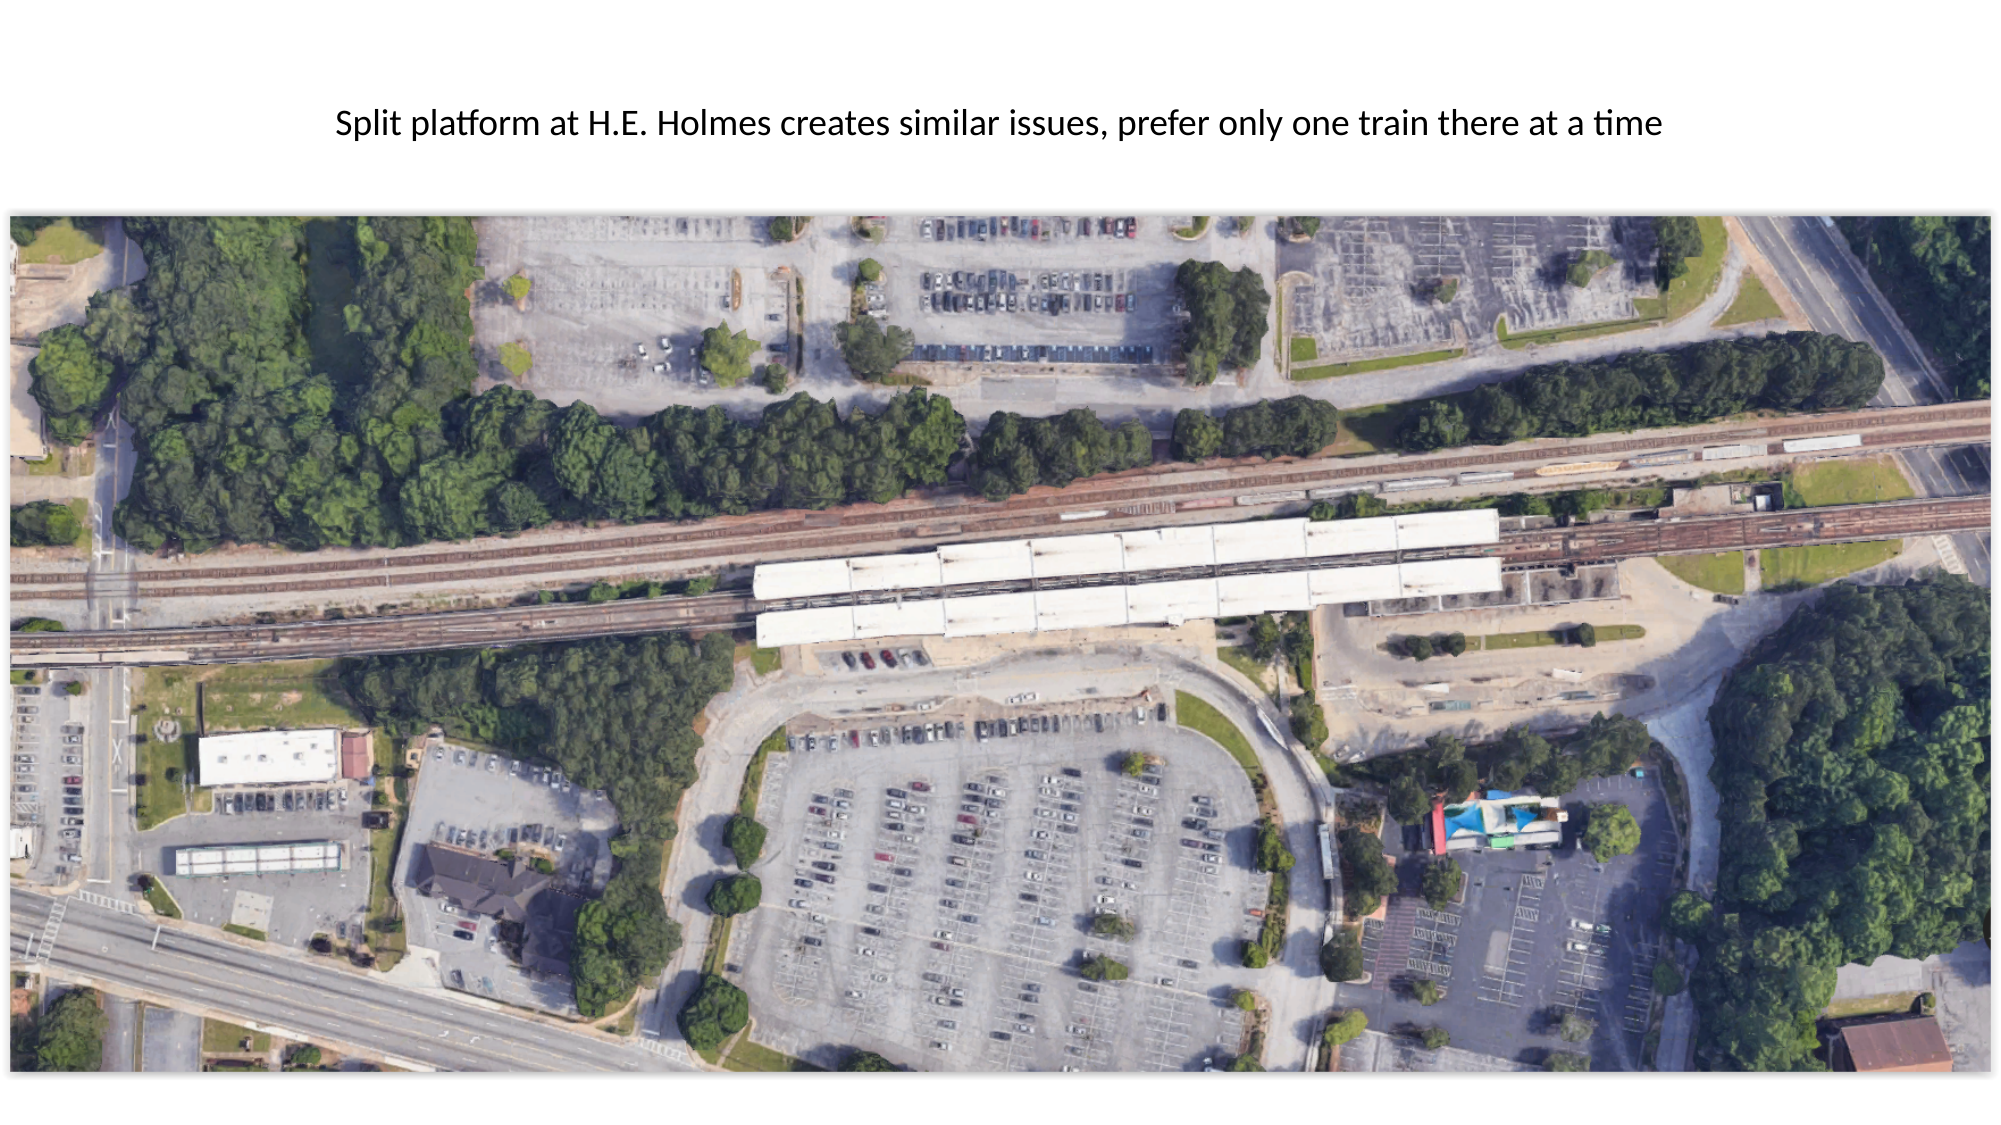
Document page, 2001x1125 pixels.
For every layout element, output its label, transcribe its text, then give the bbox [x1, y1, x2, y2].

text_box Split platform at H.E. Holmes creates similar issues, prefer only one train there at a time [0, 90, 2000, 151]
picture [0, 206, 2000, 1081]
